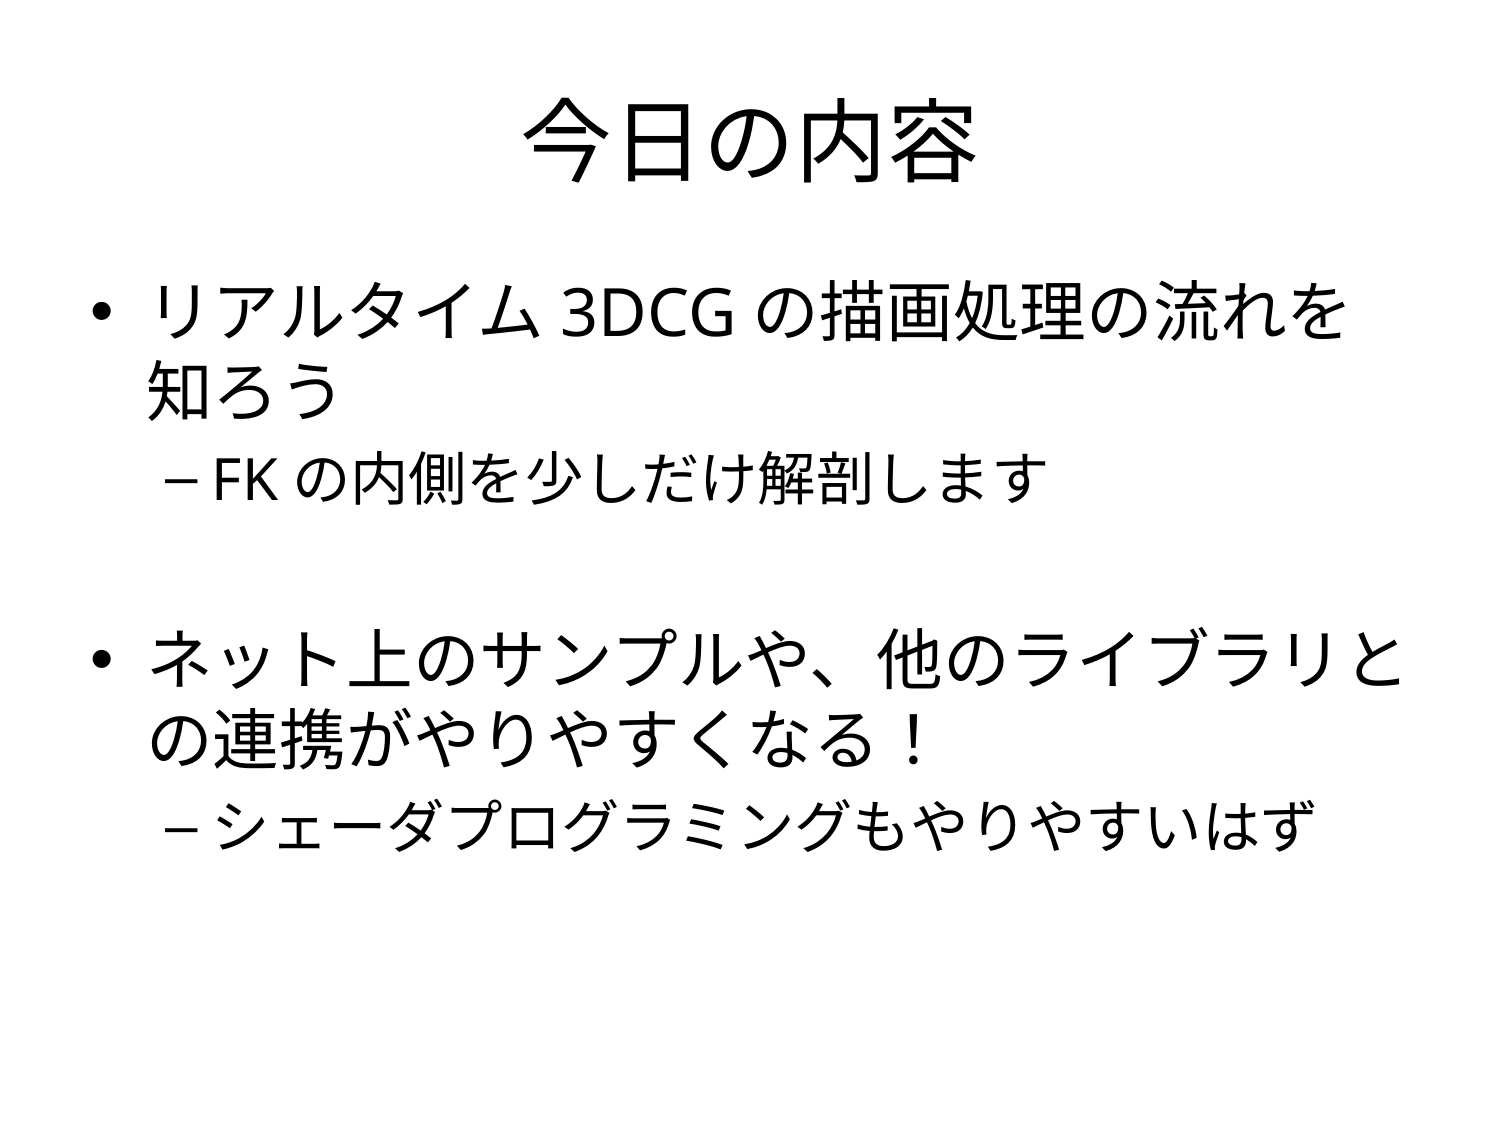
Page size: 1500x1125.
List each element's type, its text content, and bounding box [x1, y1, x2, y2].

list リアルタイム3DCGの描画処理の流れを 知ろう FKの内側を少しだけ解剖します ネット上のサンプルや、他のライブラリとの連携がやりやすくなる！ シェーダプログラミングもやりやすいはず [74, 262, 1426, 1006]
title 今日の内容 [74, 44, 1426, 233]
